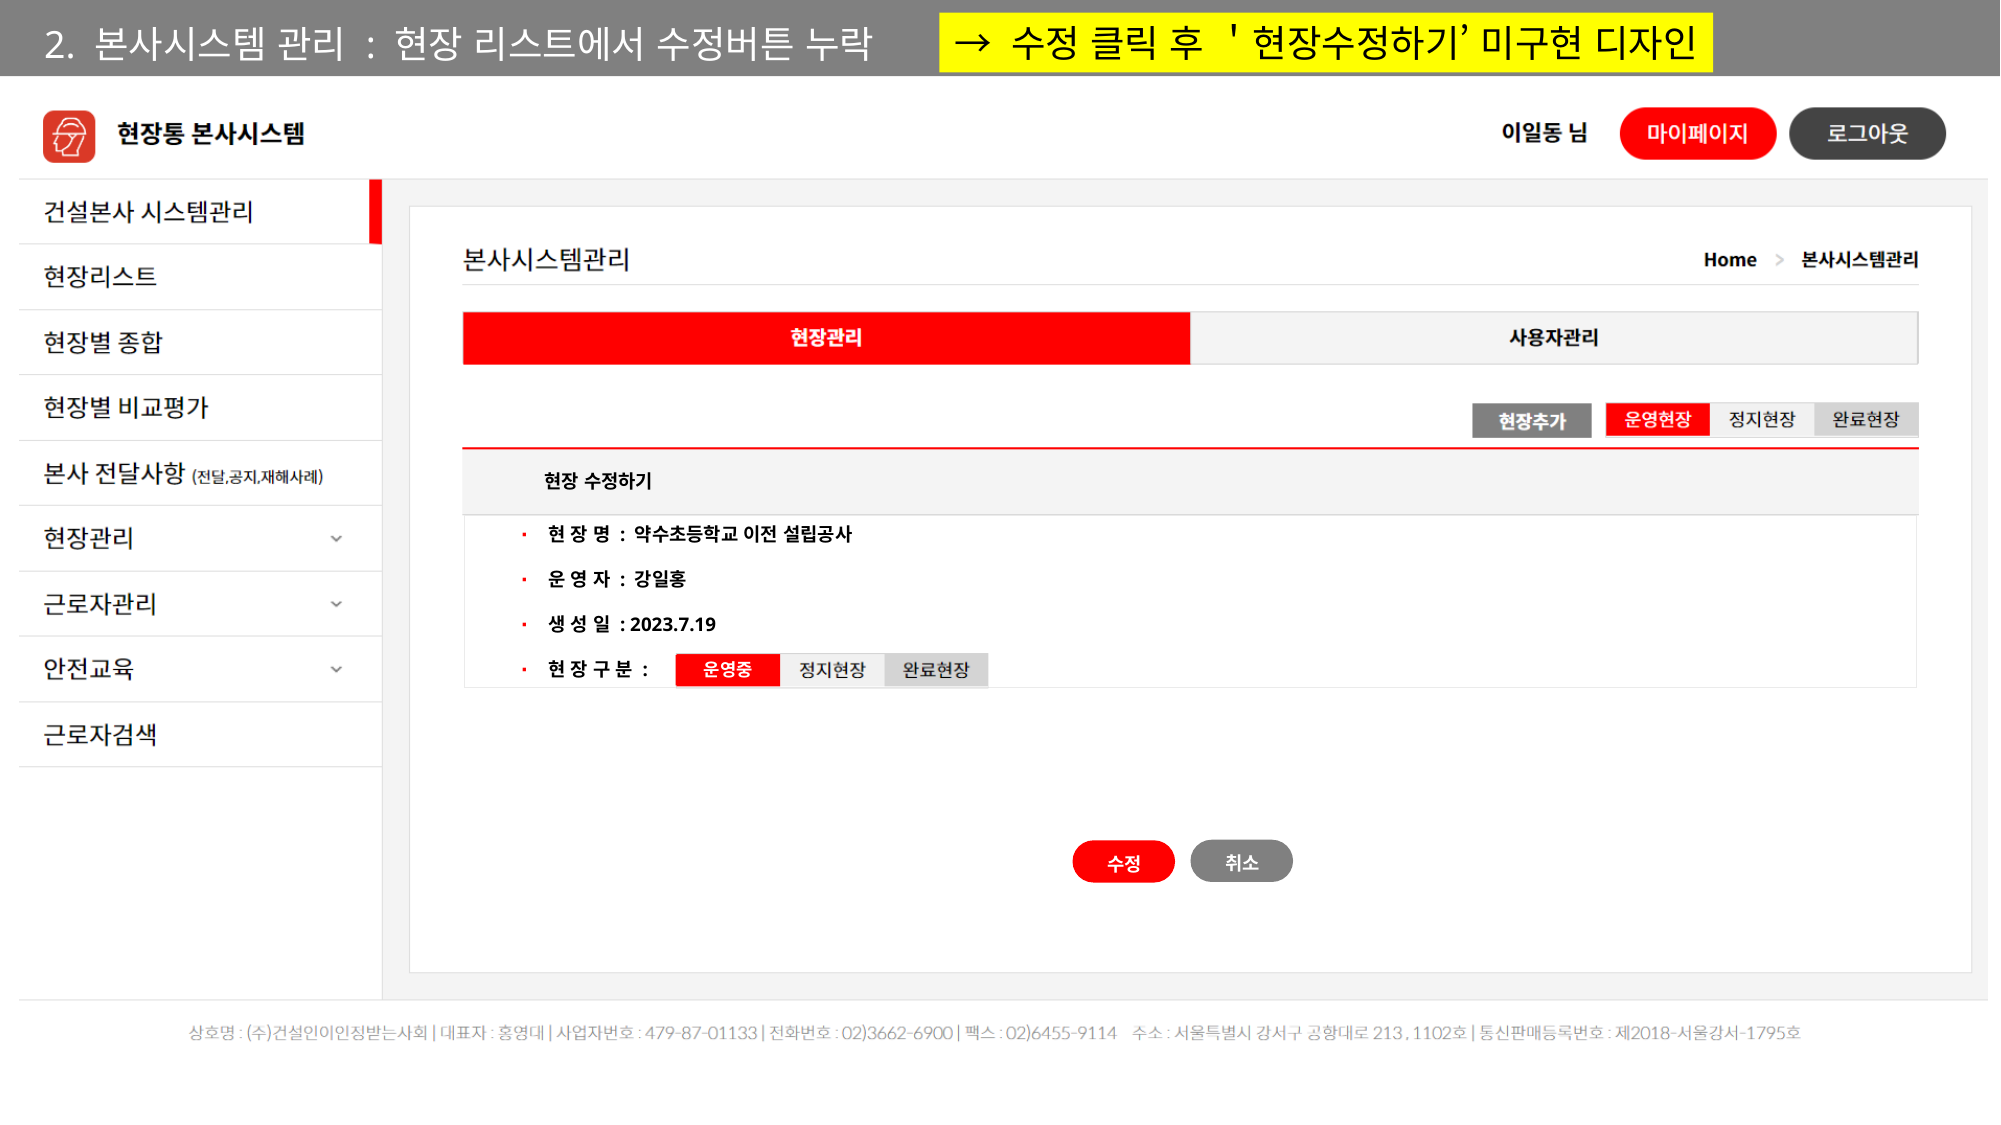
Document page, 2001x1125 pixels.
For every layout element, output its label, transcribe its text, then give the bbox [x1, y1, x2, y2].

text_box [1072, 840, 1177, 883]
text_box 2. 본사시스템 관리 : 현장 리스트에서 수정버튼 누락 [29, 14, 890, 74]
text_box [0, 0, 2000, 77]
text_box → 수정 클릭 후 ＇현장수정하기’ 미구현 디자인 [939, 12, 1714, 73]
picture [19, 98, 1988, 1058]
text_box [1190, 839, 1295, 882]
